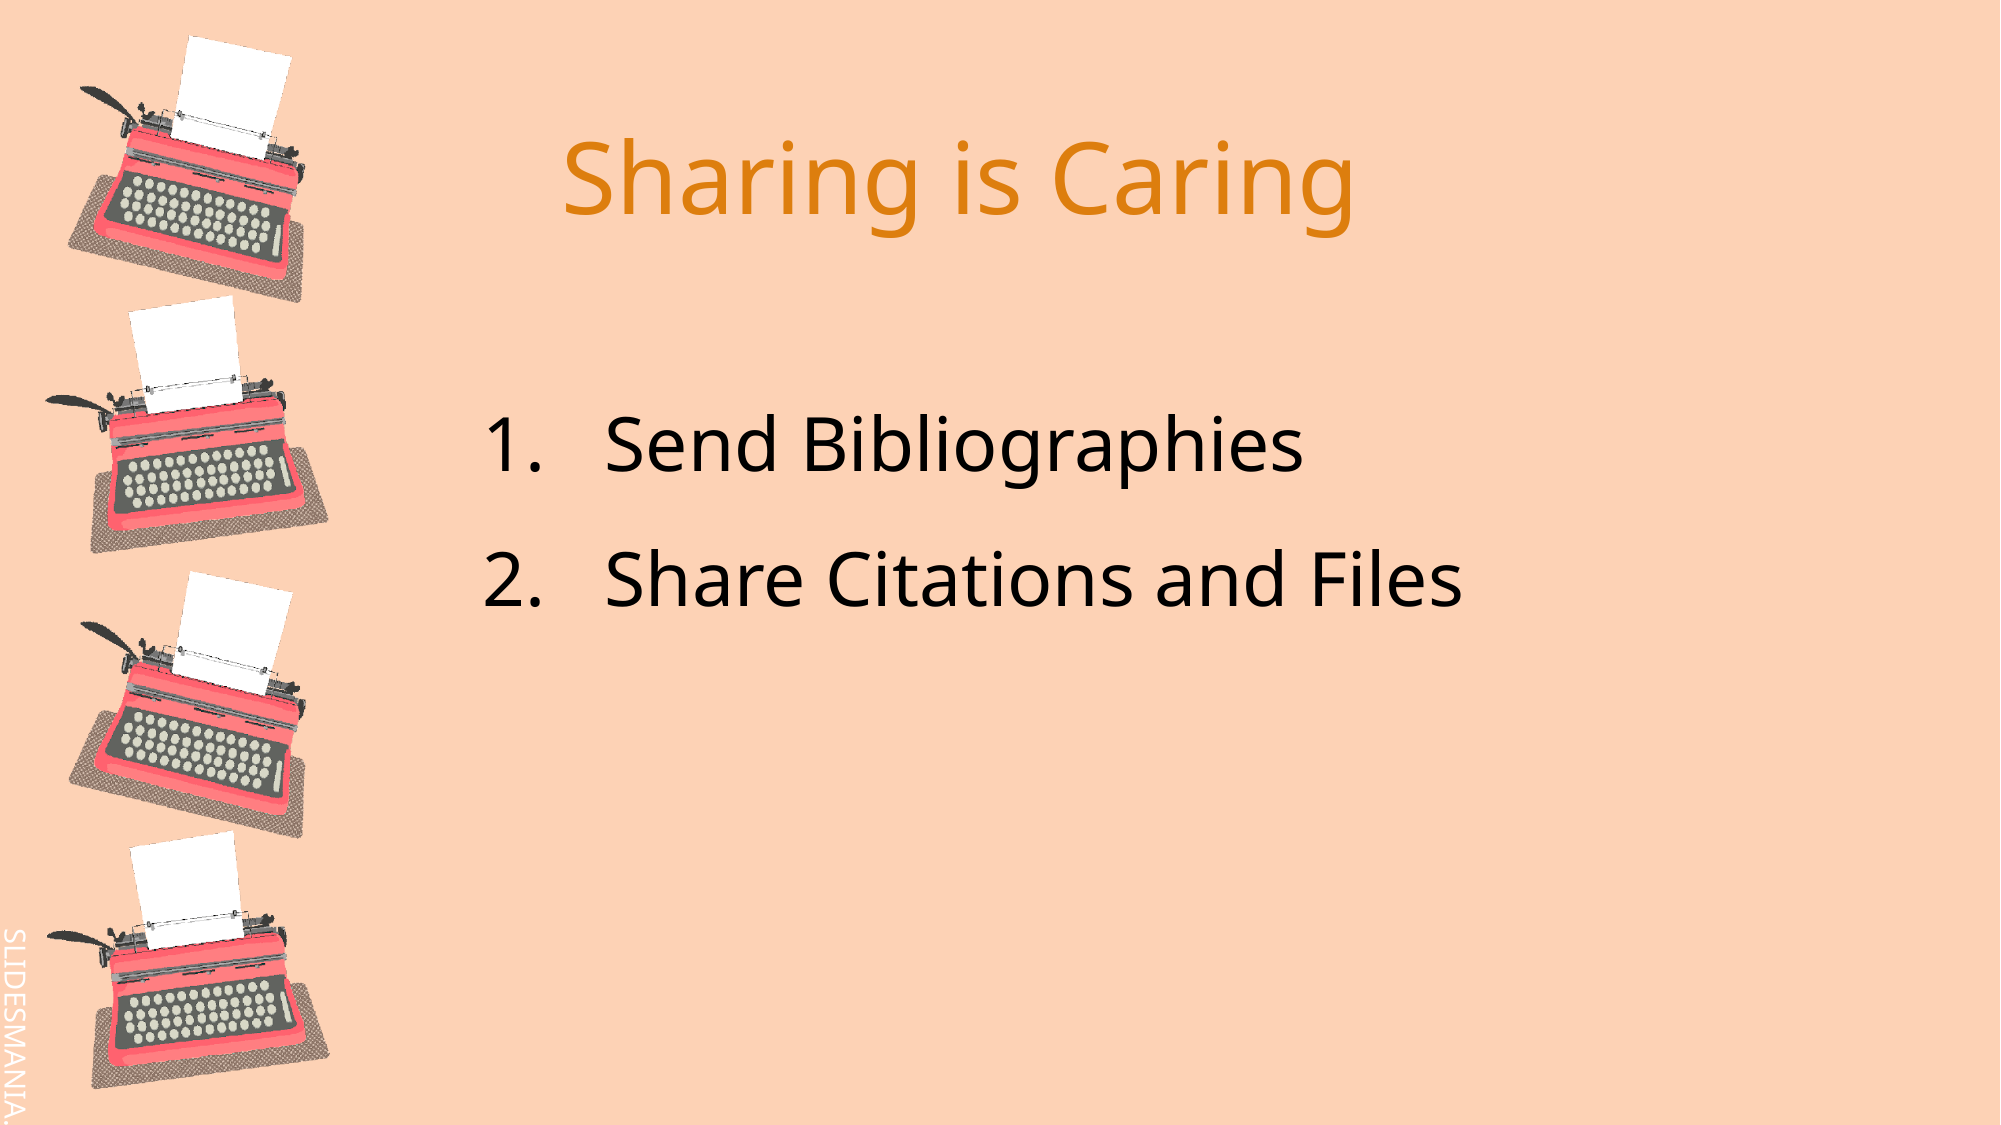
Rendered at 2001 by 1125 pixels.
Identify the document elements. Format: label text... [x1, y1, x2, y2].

text_box Sharing is Caring [546, 106, 1696, 203]
picture [12, 0, 426, 1125]
text_box Send Bibliographies Share Citations and Files [467, 344, 1818, 781]
